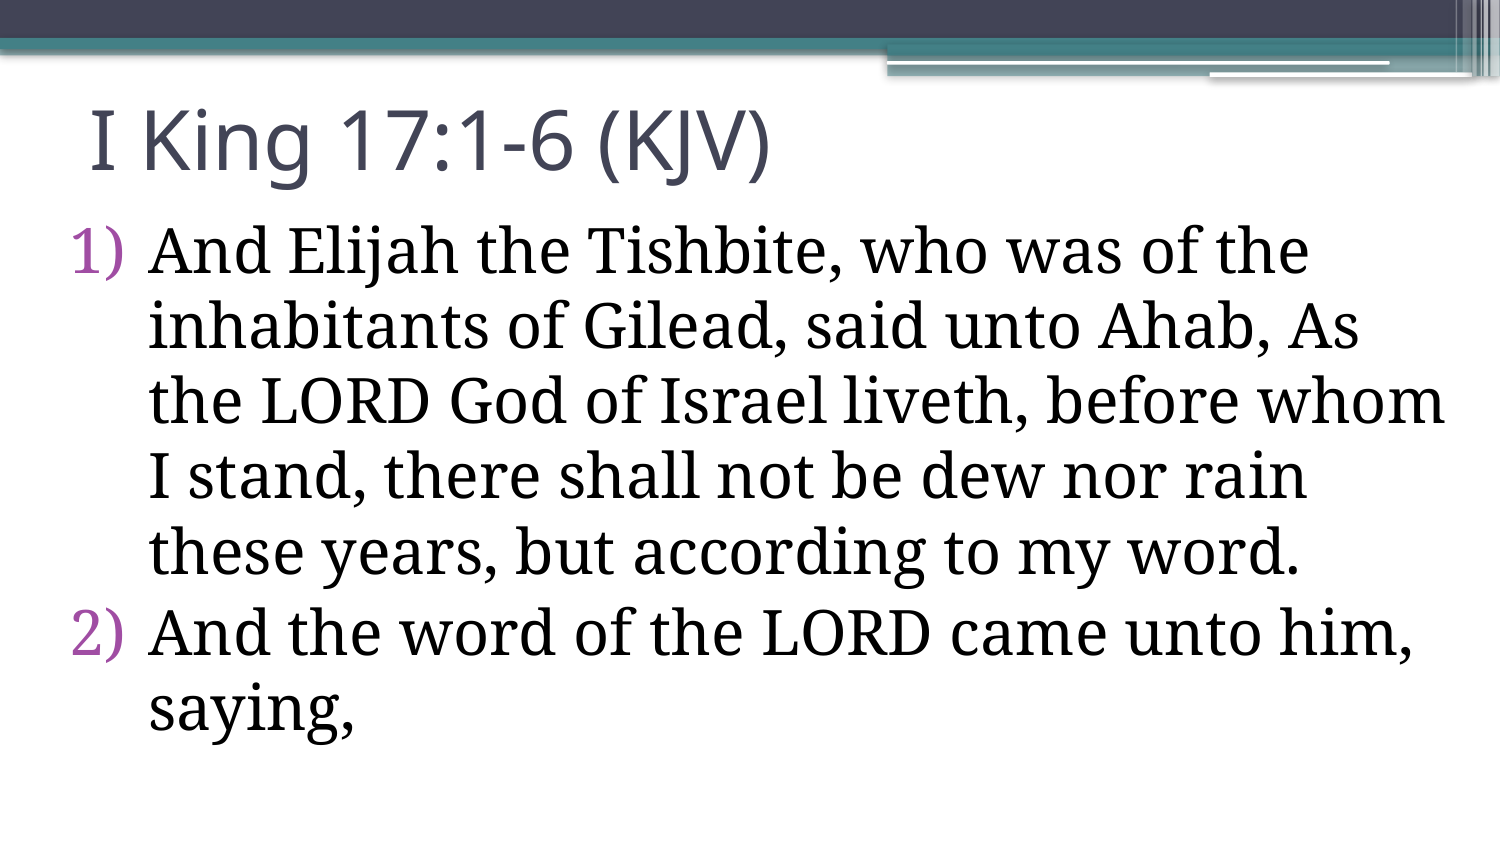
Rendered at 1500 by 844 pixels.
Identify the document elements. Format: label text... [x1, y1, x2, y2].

list And Elijah the Tishbite, who was of the inhabitants of Gilead, said unto Ahab, As the Lord God of Israel liveth, before whom I stand, there shall not be dew nor rain these years, but according to my word. And the word of the Lord came unto him, saying, [37, 203, 1463, 809]
title I King 17:1-6 (KJV) [75, 71, 1425, 203]
